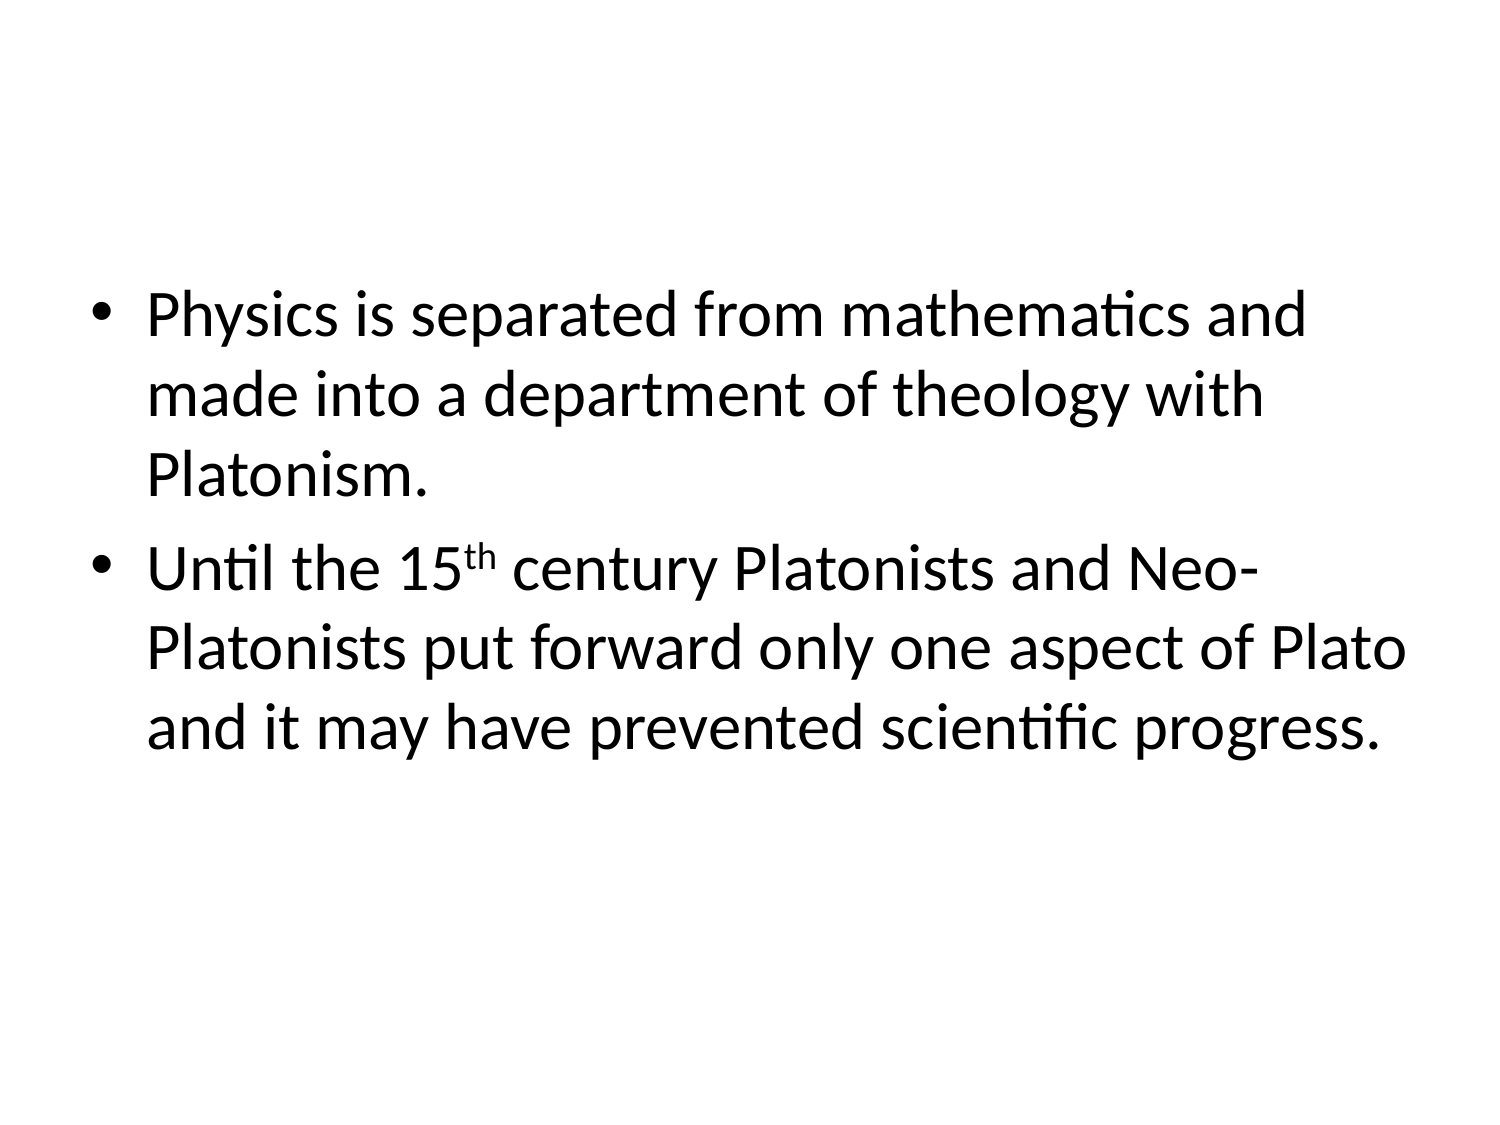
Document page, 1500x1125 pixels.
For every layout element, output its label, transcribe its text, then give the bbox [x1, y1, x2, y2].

list Physics is separated from mathematics and made into a department of theology with Platonism. Until the 15th century Platonists and Neo-Platonists put forward only one aspect of Plato and it may have prevented scientific progress. [75, 262, 1425, 1005]
